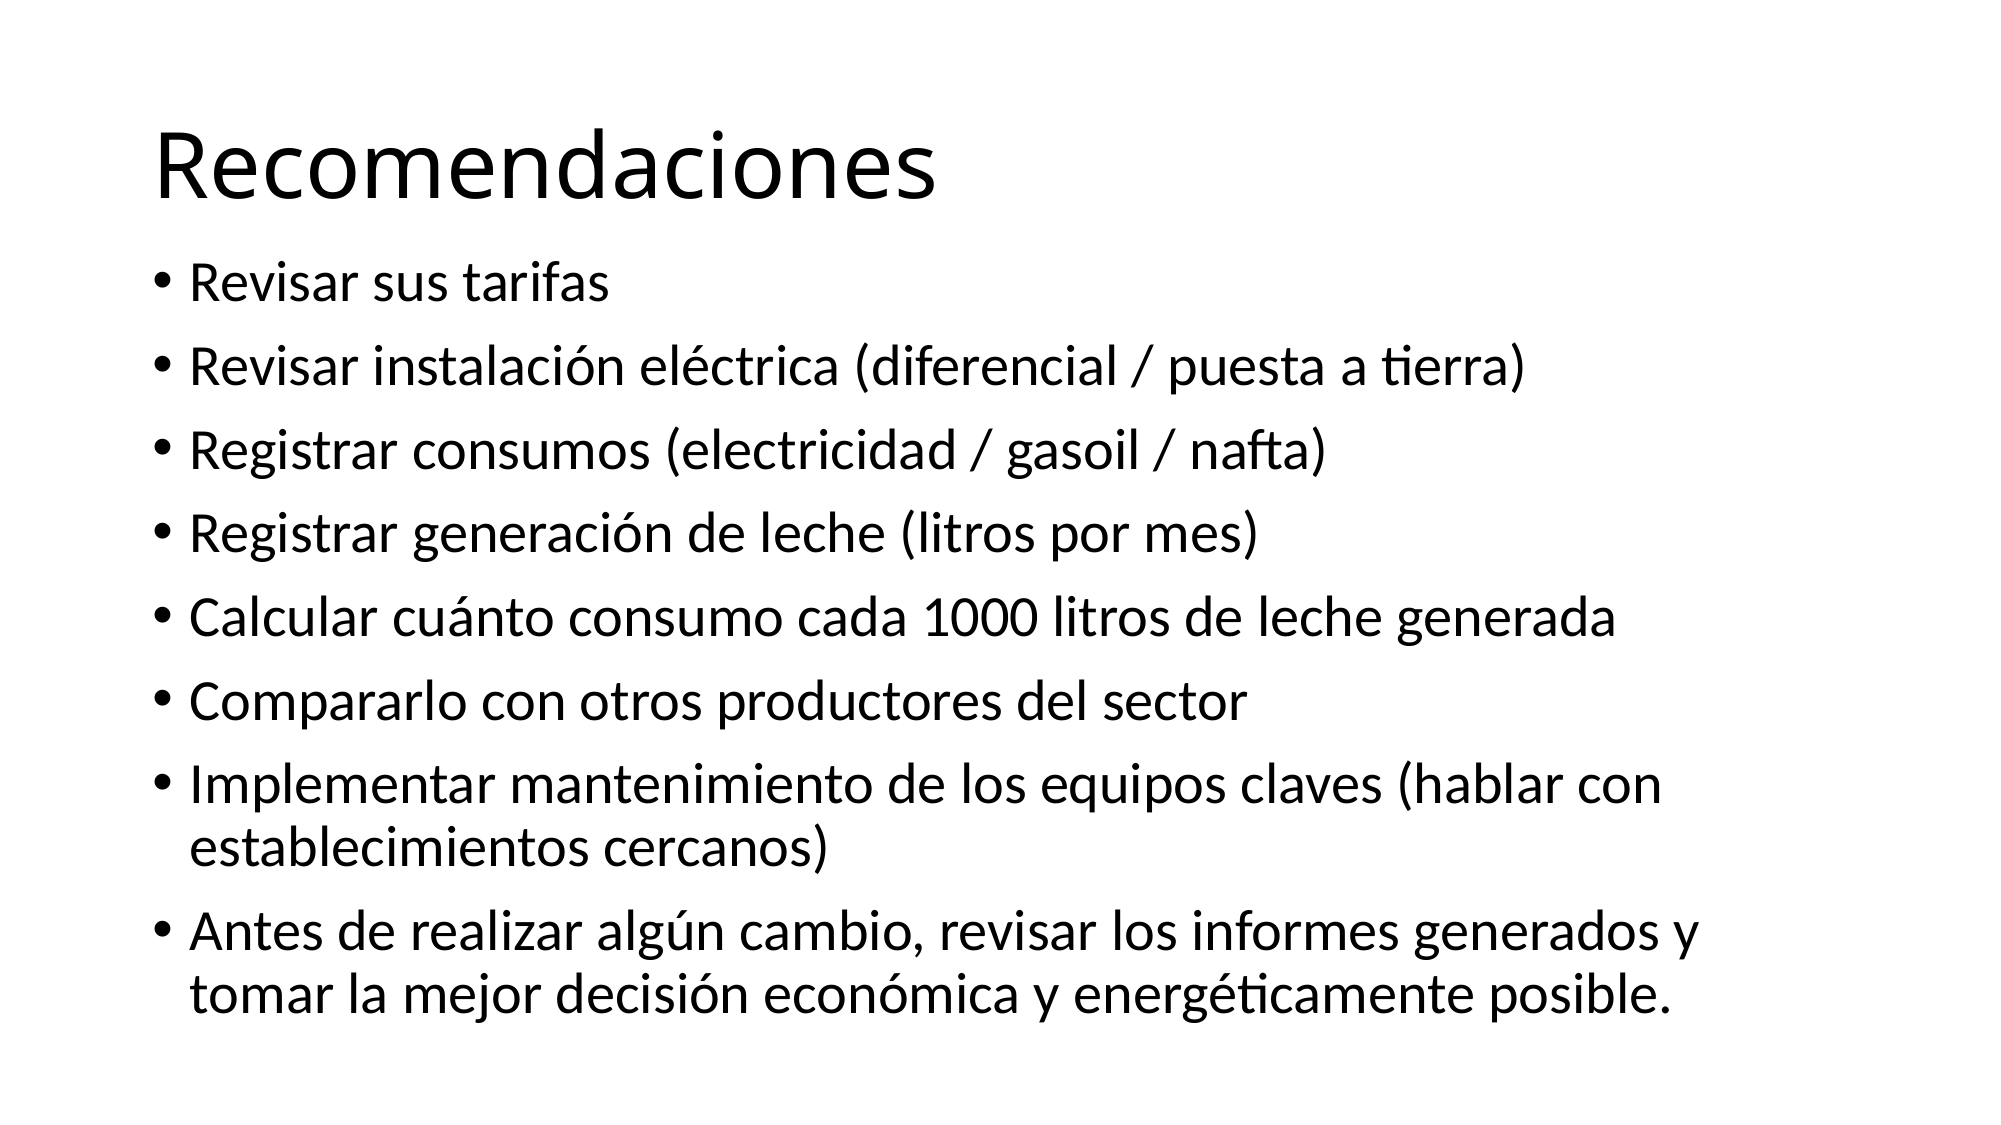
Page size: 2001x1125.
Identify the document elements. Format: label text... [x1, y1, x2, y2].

title Recomendaciones [137, 59, 1863, 244]
list Revisar sus tarifas Revisar instalación eléctrica (diferencial / puesta a tierra) Registrar consumos (electricidad / gasoil / nafta) Registrar generación de leche (litros por mes) Calcular cuánto consumo cada 1000 litros de leche generada Compararlo con otros productores del sector Implementar mantenimiento de los equipos claves (hablar con establecimientos cercanos) Antes de realizar algún cambio, revisar los informes generados y tomar la mejor decisión económica y energéticamente posible. [137, 244, 1863, 1097]
